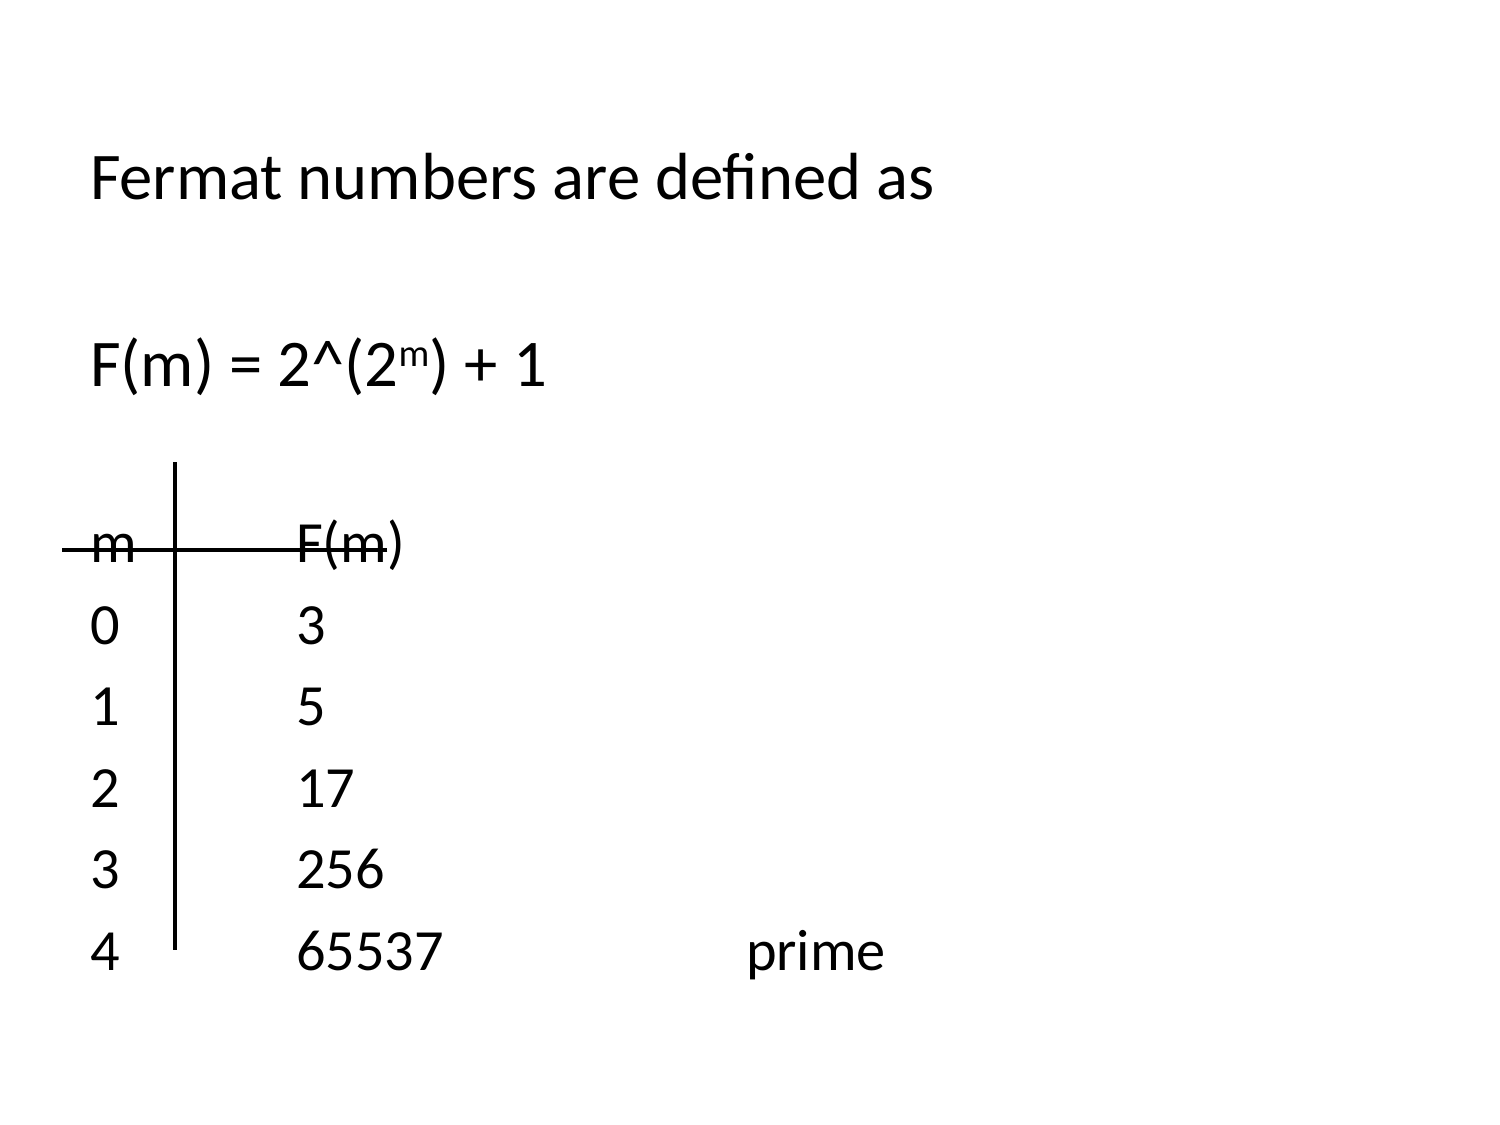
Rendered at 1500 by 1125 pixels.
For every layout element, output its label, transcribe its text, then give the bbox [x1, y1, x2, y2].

list Fermat numbers are defined as F(m) = 2^(2m) + 1 m F(m) 0 3 1 5 2 17 3 256 4 65537 prime [75, 125, 1425, 1005]
